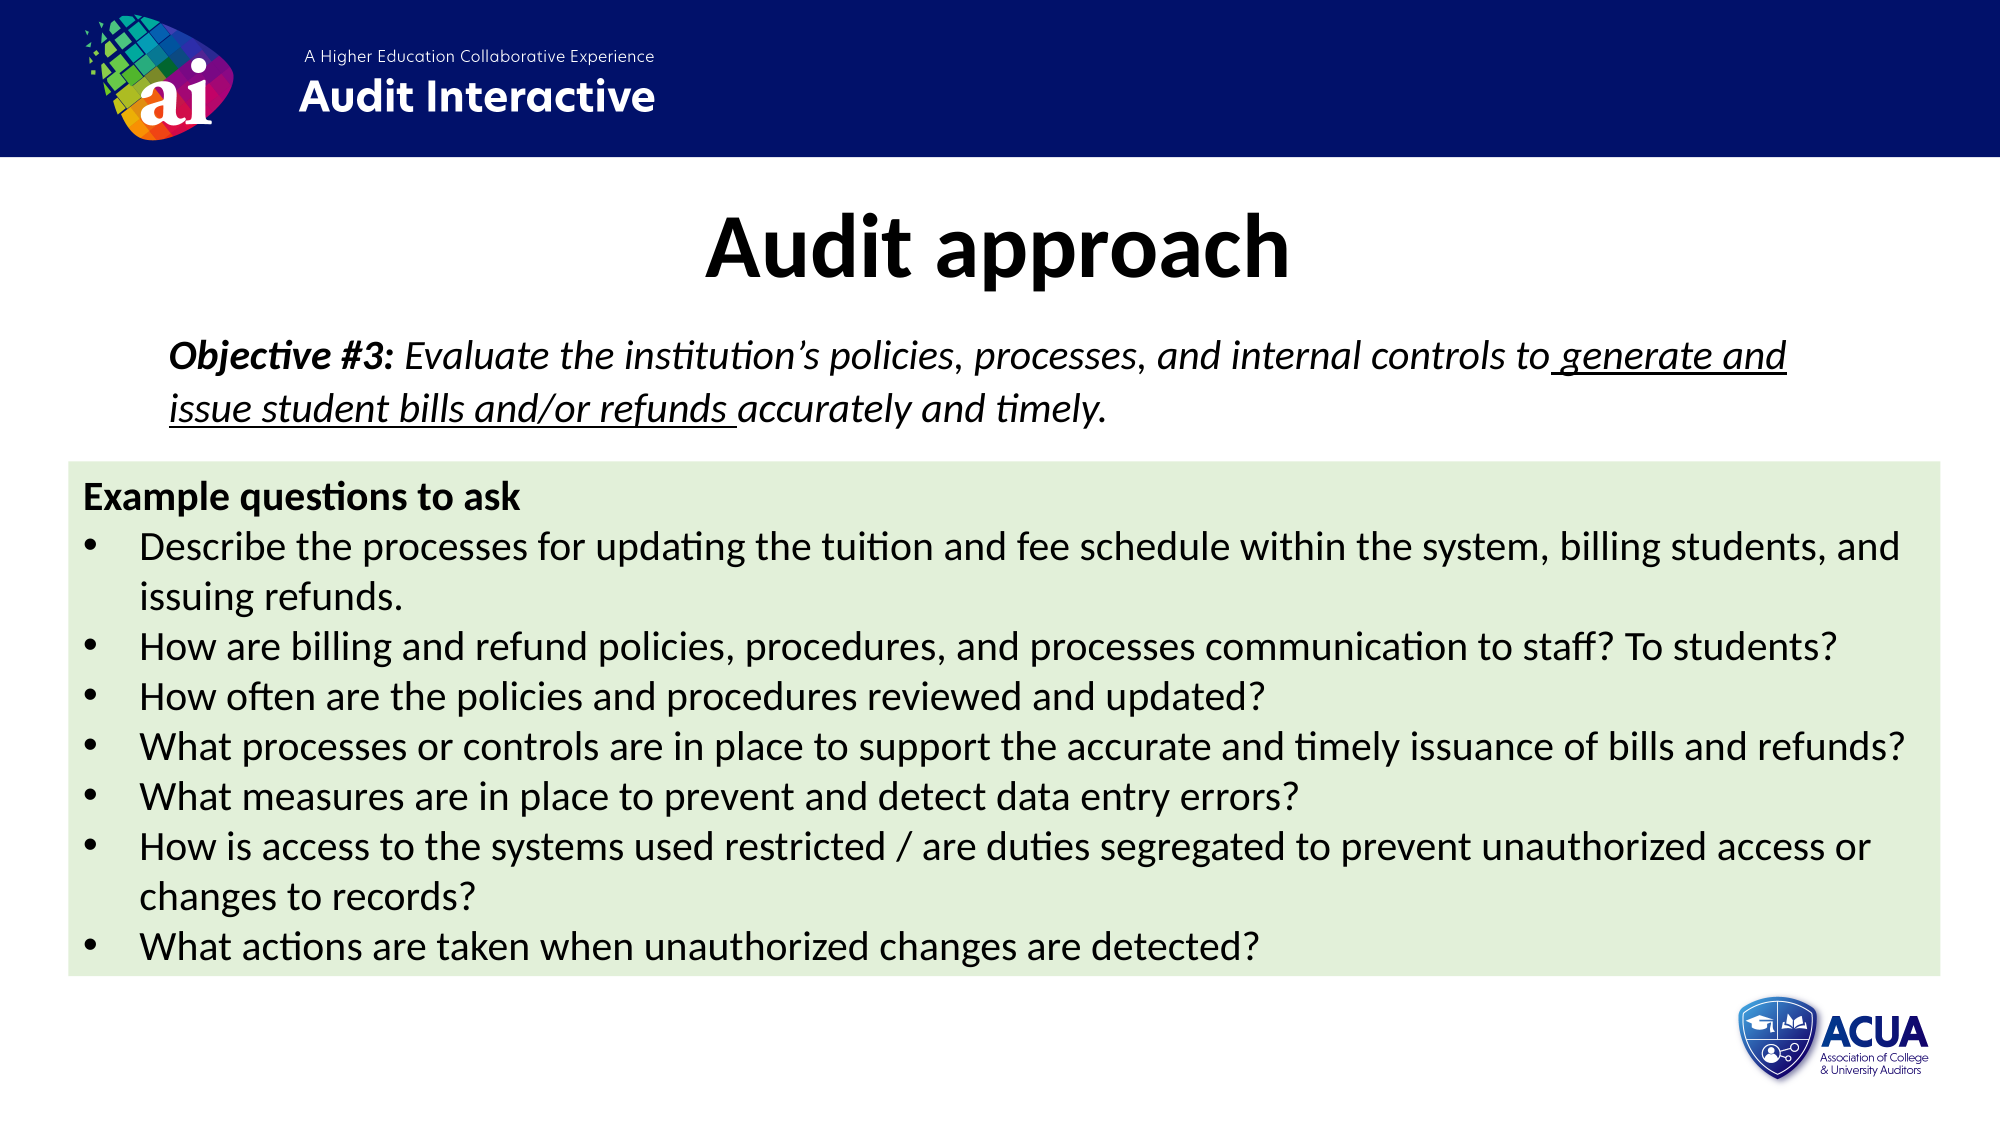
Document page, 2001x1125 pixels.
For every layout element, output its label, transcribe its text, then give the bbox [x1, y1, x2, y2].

text_box Audit approach [0, 178, 1999, 304]
picture [0, 0, 2000, 1125]
text_box Example questions to ask Describe the processes for updating the tuition and fee schedule within the system, billing students, and issuing refunds. How are billing and refund policies, procedures, and processes communication to staff? To students? How often are the policies and procedures reviewed and updated? What processes or controls are in place to support the accurate and timely issuance of bills and refunds? What measures are in place to prevent and detect data entry errors? How is access to the systems used restricted / are duties segregated to prevent unauthorized access or changes to records? What actions are taken when unauthorized changes are detected? [68, 461, 1941, 977]
title Objective #3: Evaluate the institution’s policies, processes, and internal controls to generate and issue student bills and/or refunds accurately and timely. [153, 316, 1844, 461]
